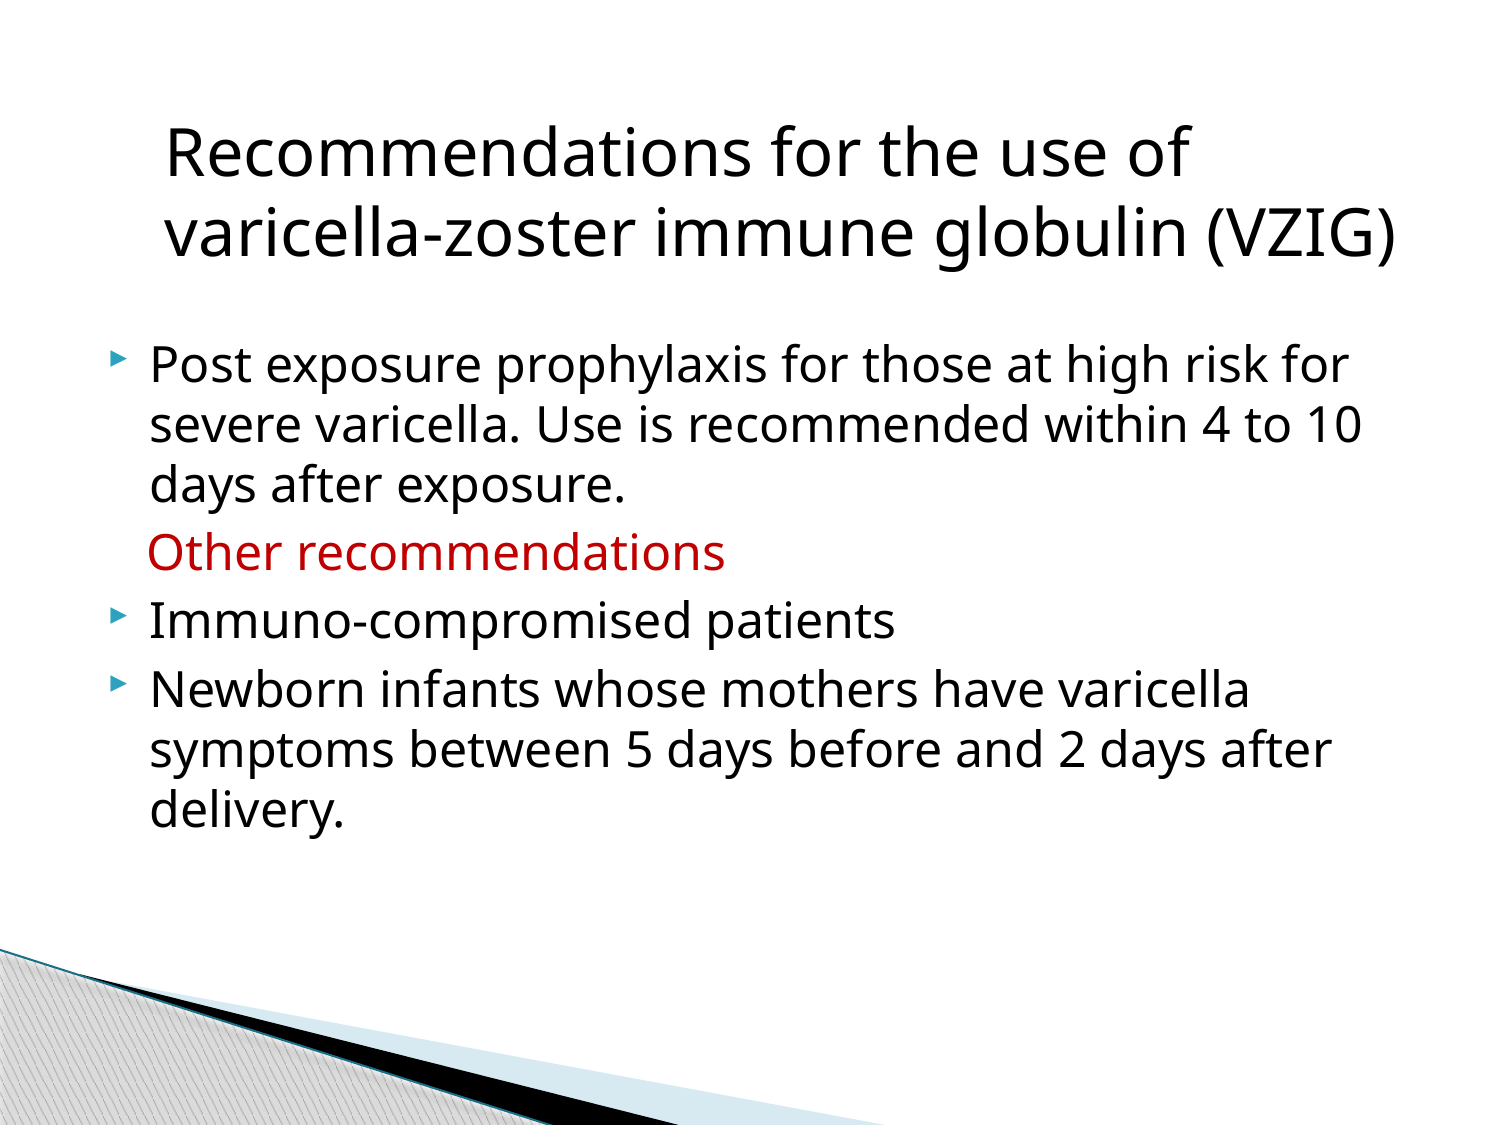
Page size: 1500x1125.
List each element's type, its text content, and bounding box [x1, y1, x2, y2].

list Post exposure prophylaxis for those at high risk for severe varicella. Use is recommended within 4 to 10 days after exposure. Other recommendations Immuno-compromised patients Newborn infants whose mothers have varicella symptoms between 5 days before and 2 days after delivery. [75, 324, 1438, 1038]
title Recommendations for the use of varicella-zoster immune globulin (VZIG) [150, 112, 1500, 268]
